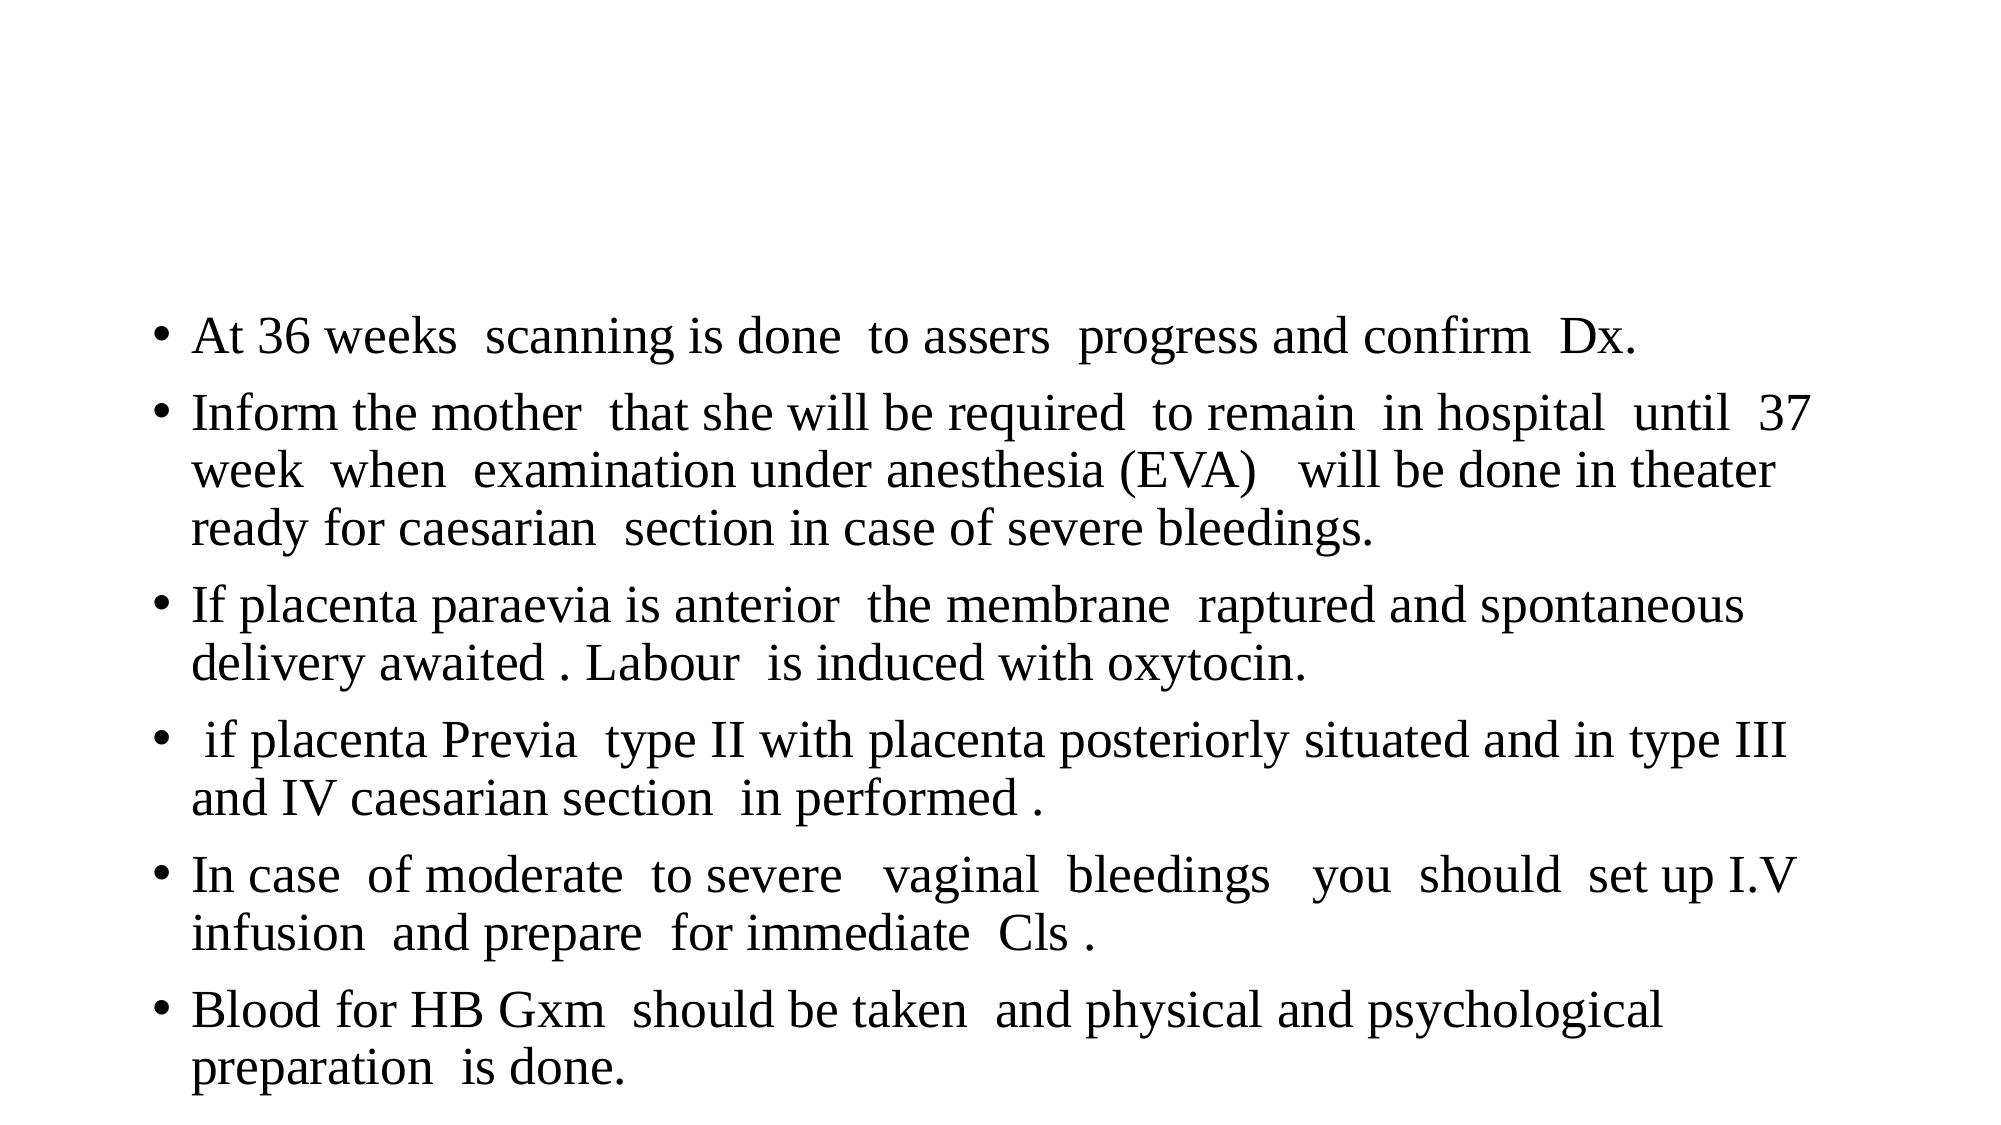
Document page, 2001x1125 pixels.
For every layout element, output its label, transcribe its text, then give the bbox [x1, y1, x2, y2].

list At 36 weeks scanning is done to assers progress and confirm Dx. Inform the mother that she will be required to remain in hospital until 37 week when examination under anesthesia (EVA) will be done in theater ready for caesarian section in case of severe bleedings. If placenta paraevia is anterior the membrane raptured and spontaneous delivery awaited . Labour is induced with oxytocin. if placenta Previa type II with placenta posteriorly situated and in type III and IV caesarian section in performed . In case of moderate to severe vaginal bleedings you should set up I.V infusion and prepare for immediate Cls . Blood for HB Gxm should be taken and physical and psychological preparation is done. [137, 299, 1863, 1105]
